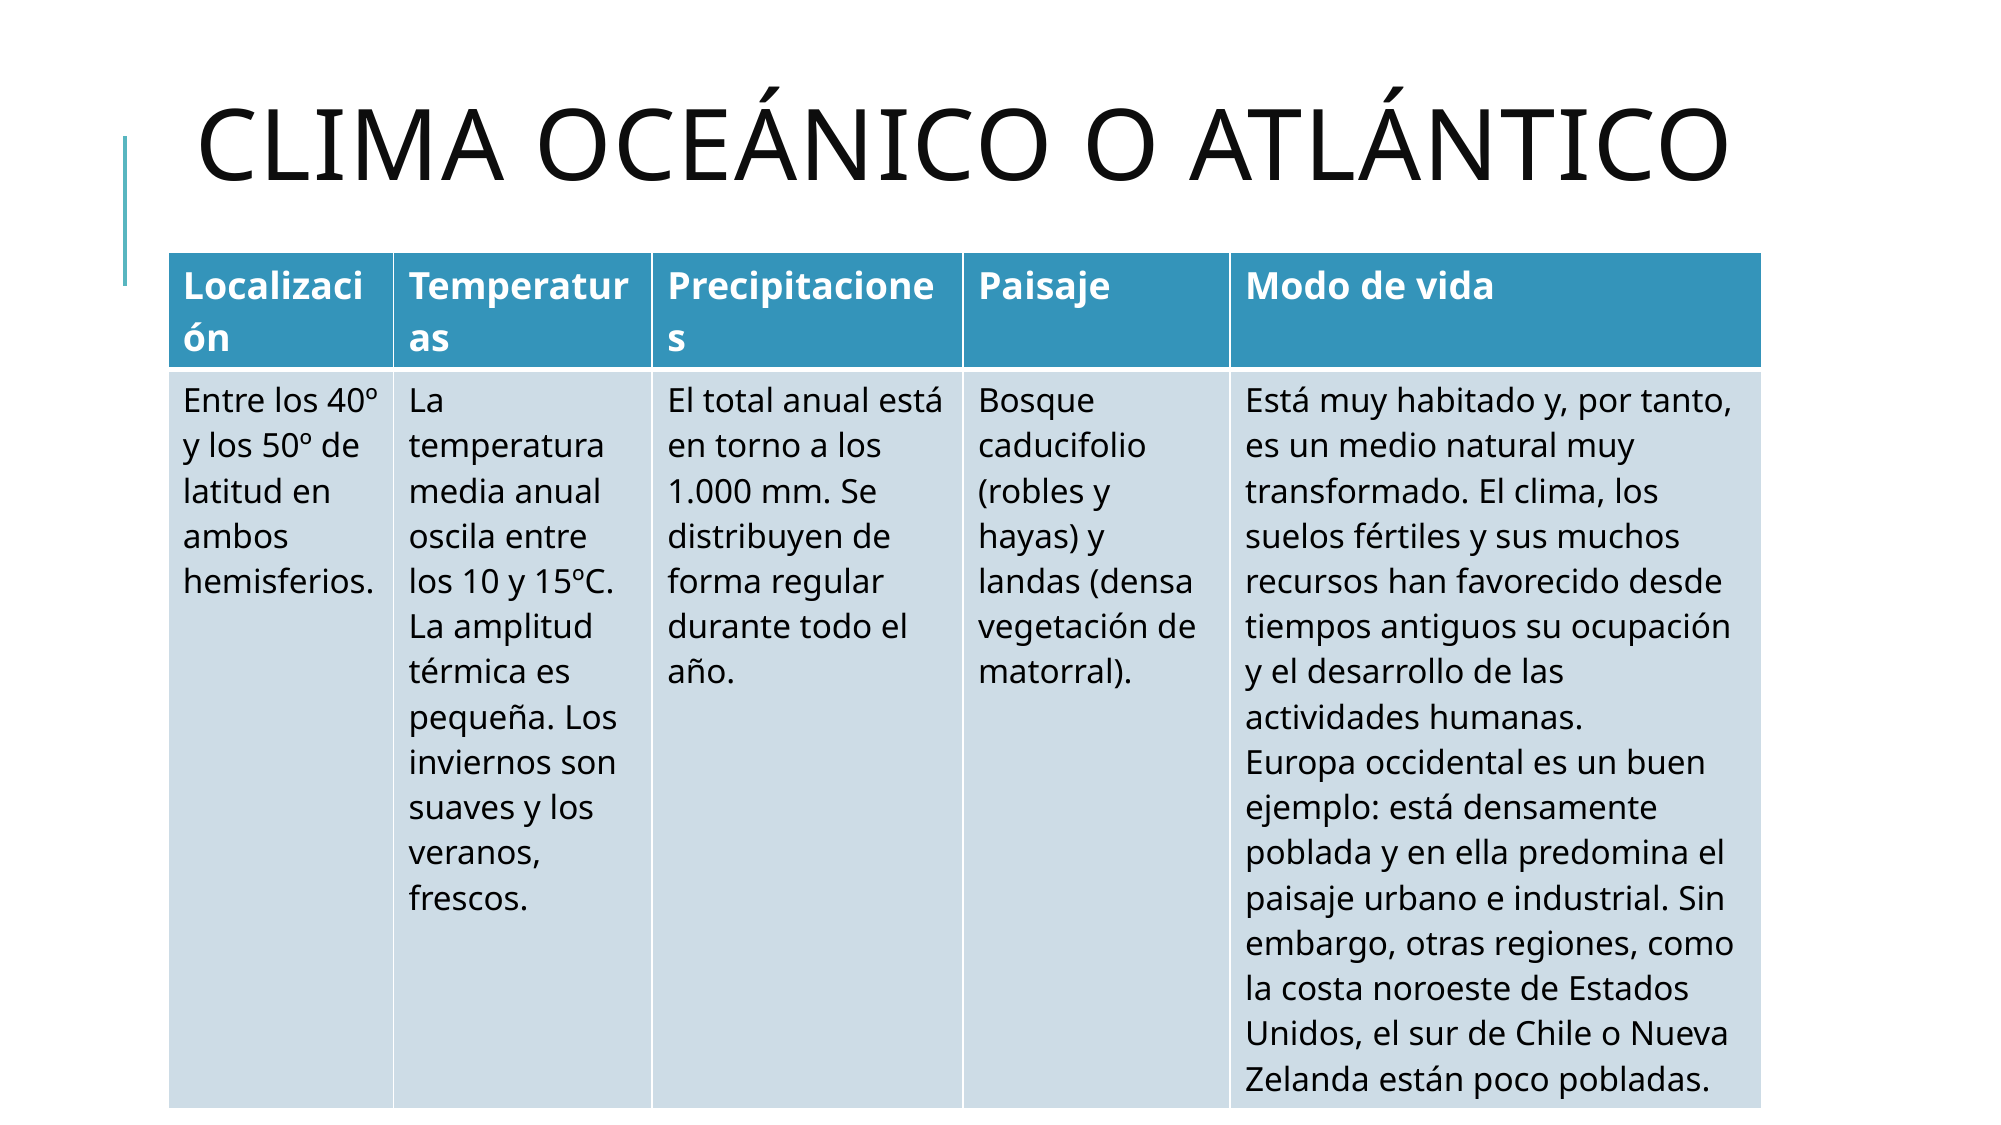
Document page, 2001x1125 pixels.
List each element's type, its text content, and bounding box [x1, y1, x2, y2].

table_header Temperaturas [394, 253, 651, 367]
table_cell Bosque caducifolio (robles y hayas) y landas (densa vegetación de matorral). [964, 372, 1229, 1108]
table_cell Está muy habitado y, por tanto, es un medio natural muy transformado. El clima, los suelos fértiles y sus muchos recursos han favorecido desde tiempos antiguos su ocupación y el desarrollo de las actividades humanas. Europa occidental es un buen ejemplo: está densamente poblada y en ella predomina el paisaje urbano e industrial. Sin embargo, otras regiones, como la costa noroeste de Estados Unidos, el sur de Chile o Nueva Zelanda están poco pobladas. [1231, 372, 1761, 1108]
table_header Paisaje [964, 253, 1229, 367]
title Clima oceánico o atlántico [168, 96, 1763, 208]
table_header Modo de vida [1231, 253, 1761, 367]
table_header Precipitaciones [653, 253, 962, 367]
table_cell El total anual está en torno a los 1.000 mm. Se distribuyen de forma regular durante todo el año. [653, 372, 962, 1108]
table_header Localización [169, 253, 393, 367]
table_cell La temperatura media anual oscila entre los 10 y 15ºC. La amplitud térmica es pequeña. Los inviernos son suaves y los veranos, frescos. [394, 372, 651, 1108]
table_cell Entre los 40º y los 50º de latitud en ambos hemisferios. [169, 372, 393, 1108]
